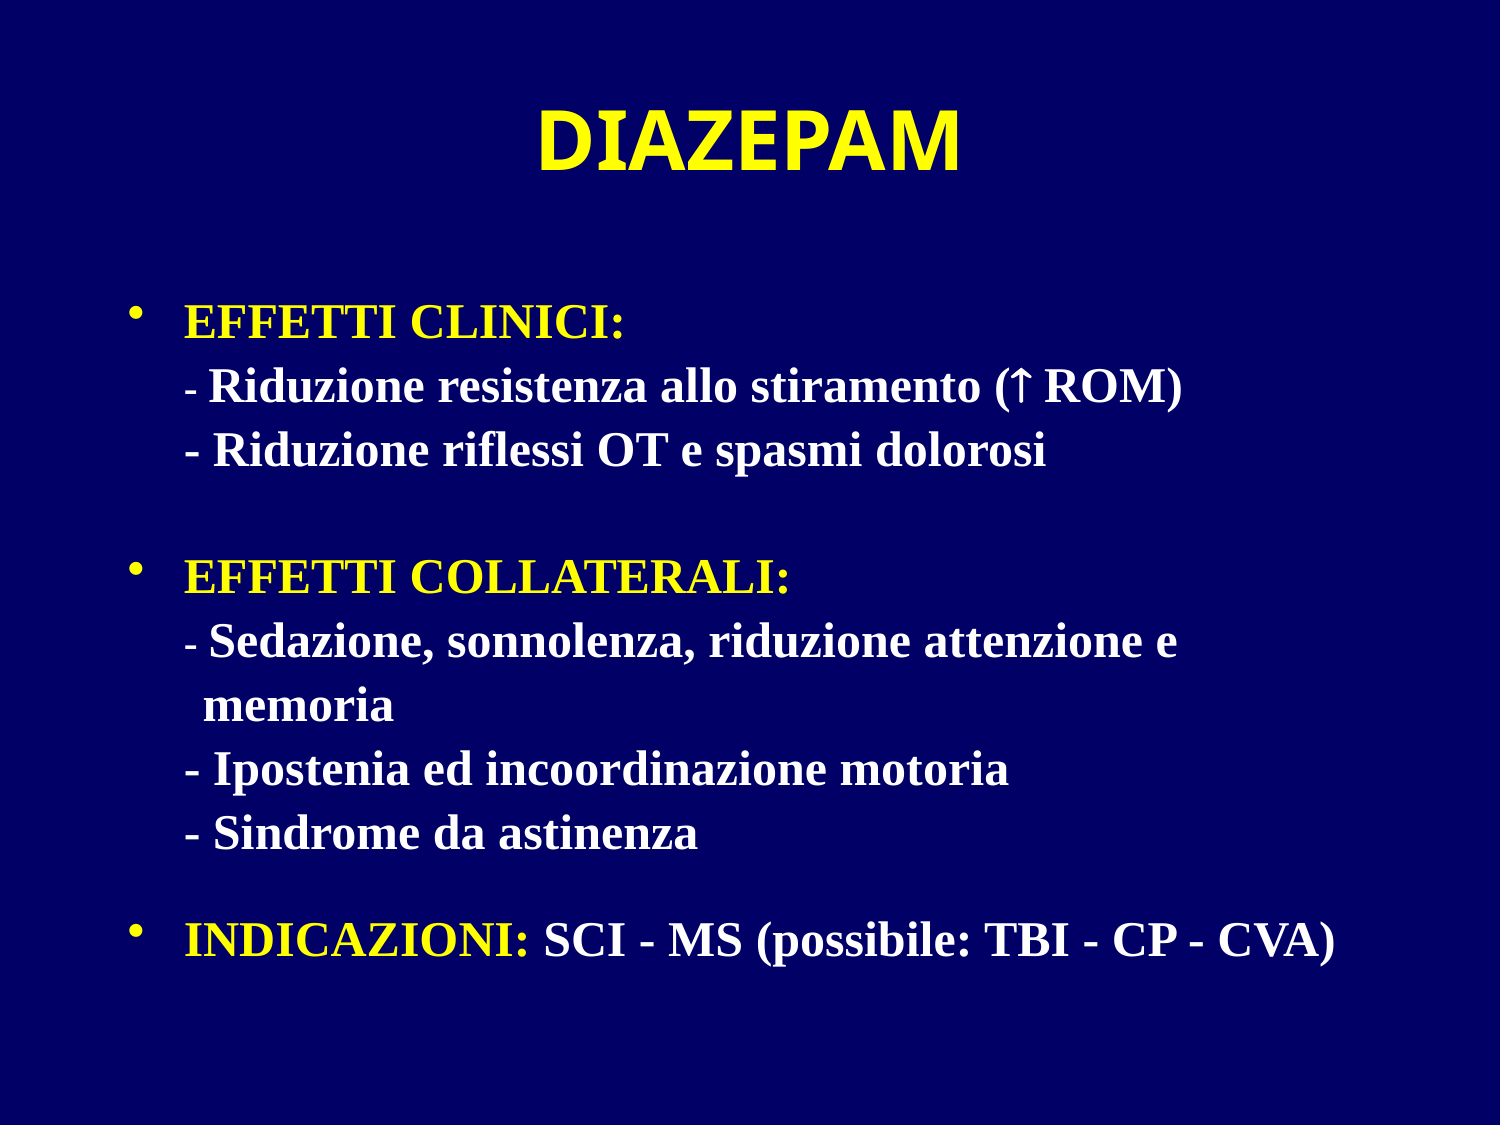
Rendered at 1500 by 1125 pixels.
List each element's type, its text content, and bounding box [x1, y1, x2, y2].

title DIAZEPAM [112, 62, 1388, 213]
list EFFETTI CLINICI: - Riduzione resistenza allo stiramento ( ROM) - Riduzione riflessi OT e spasmi dolorosi EFFETTI COLLATERALI: - Sedazione, sonnolenza, riduzione attenzione e memoria - Ipostenia ed incoordinazione motoria - Sindrome da astinenza INDICAZIONI: SCI - MS (possibile: TBI - CP - CVA) [112, 287, 1388, 1026]
